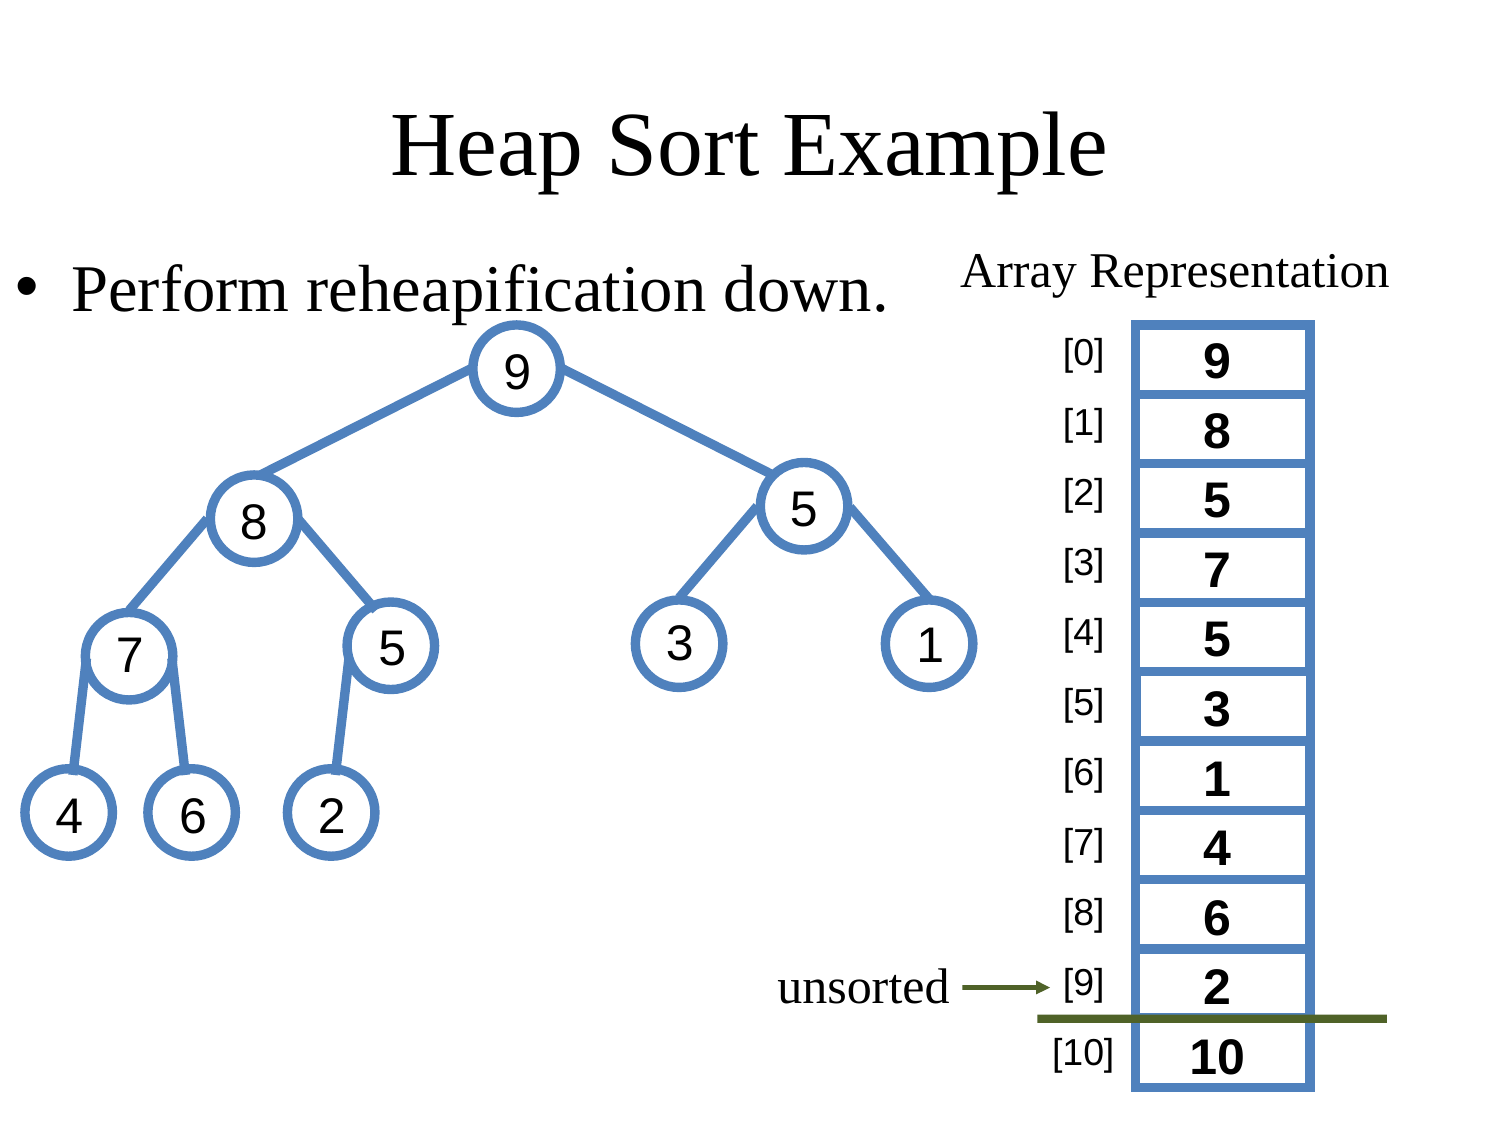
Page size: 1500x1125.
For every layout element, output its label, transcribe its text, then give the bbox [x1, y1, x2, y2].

text_box 9 [488, 332, 546, 407]
text_box [781, 544, 827, 550]
text_box [495, 407, 538, 413]
text_box [210, 486, 224, 551]
text_box [959, 611, 973, 676]
text_box Perform reheapification down. [0, 237, 1475, 1050]
text_box [492, 324, 541, 332]
text_box [222, 781, 236, 844]
text_box [347, 612, 363, 680]
text_box [99, 780, 113, 844]
text_box [231, 474, 277, 481]
text_box 8 [224, 481, 283, 557]
text_box [167, 768, 216, 776]
text_box [546, 336, 561, 402]
text_box [367, 683, 414, 690]
text_box [312, 852, 350, 857]
text_box Array Representation [912, 230, 1438, 305]
text_box [361, 780, 375, 845]
text_box [906, 681, 952, 688]
text_box 2 [303, 776, 361, 852]
text_box [709, 611, 723, 676]
text_box [283, 485, 298, 552]
text_box [760, 474, 774, 538]
text_box [635, 611, 650, 677]
title Heap Sort Example [75, 45, 1425, 233]
text_box [885, 610, 901, 678]
text_box [50, 852, 88, 857]
text_box [472, 335, 488, 402]
text_box [368, 602, 413, 608]
text_box [102, 691, 156, 700]
text_box [173, 852, 211, 857]
text_box [782, 462, 826, 468]
text_box 6 [164, 776, 222, 852]
text_box [233, 557, 276, 563]
text_box 1 [901, 605, 959, 681]
text_box [652, 678, 707, 688]
text_box [24, 779, 40, 846]
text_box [1036, 320, 1311, 1092]
text_box [421, 614, 435, 678]
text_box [762, 945, 1051, 1021]
text_box [908, 599, 950, 605]
text_box [663, 599, 696, 603]
text_box 4 [40, 776, 99, 852]
text_box [307, 768, 356, 776]
text_box [85, 623, 100, 689]
text_box [147, 778, 164, 847]
text_box [833, 473, 848, 539]
text_box 3 [650, 603, 709, 678]
text_box [44, 768, 93, 776]
text_box [287, 779, 303, 846]
text_box [159, 624, 173, 689]
text_box 7 [100, 615, 159, 691]
text_box 5 [363, 608, 421, 683]
text_box 5 [774, 468, 833, 544]
